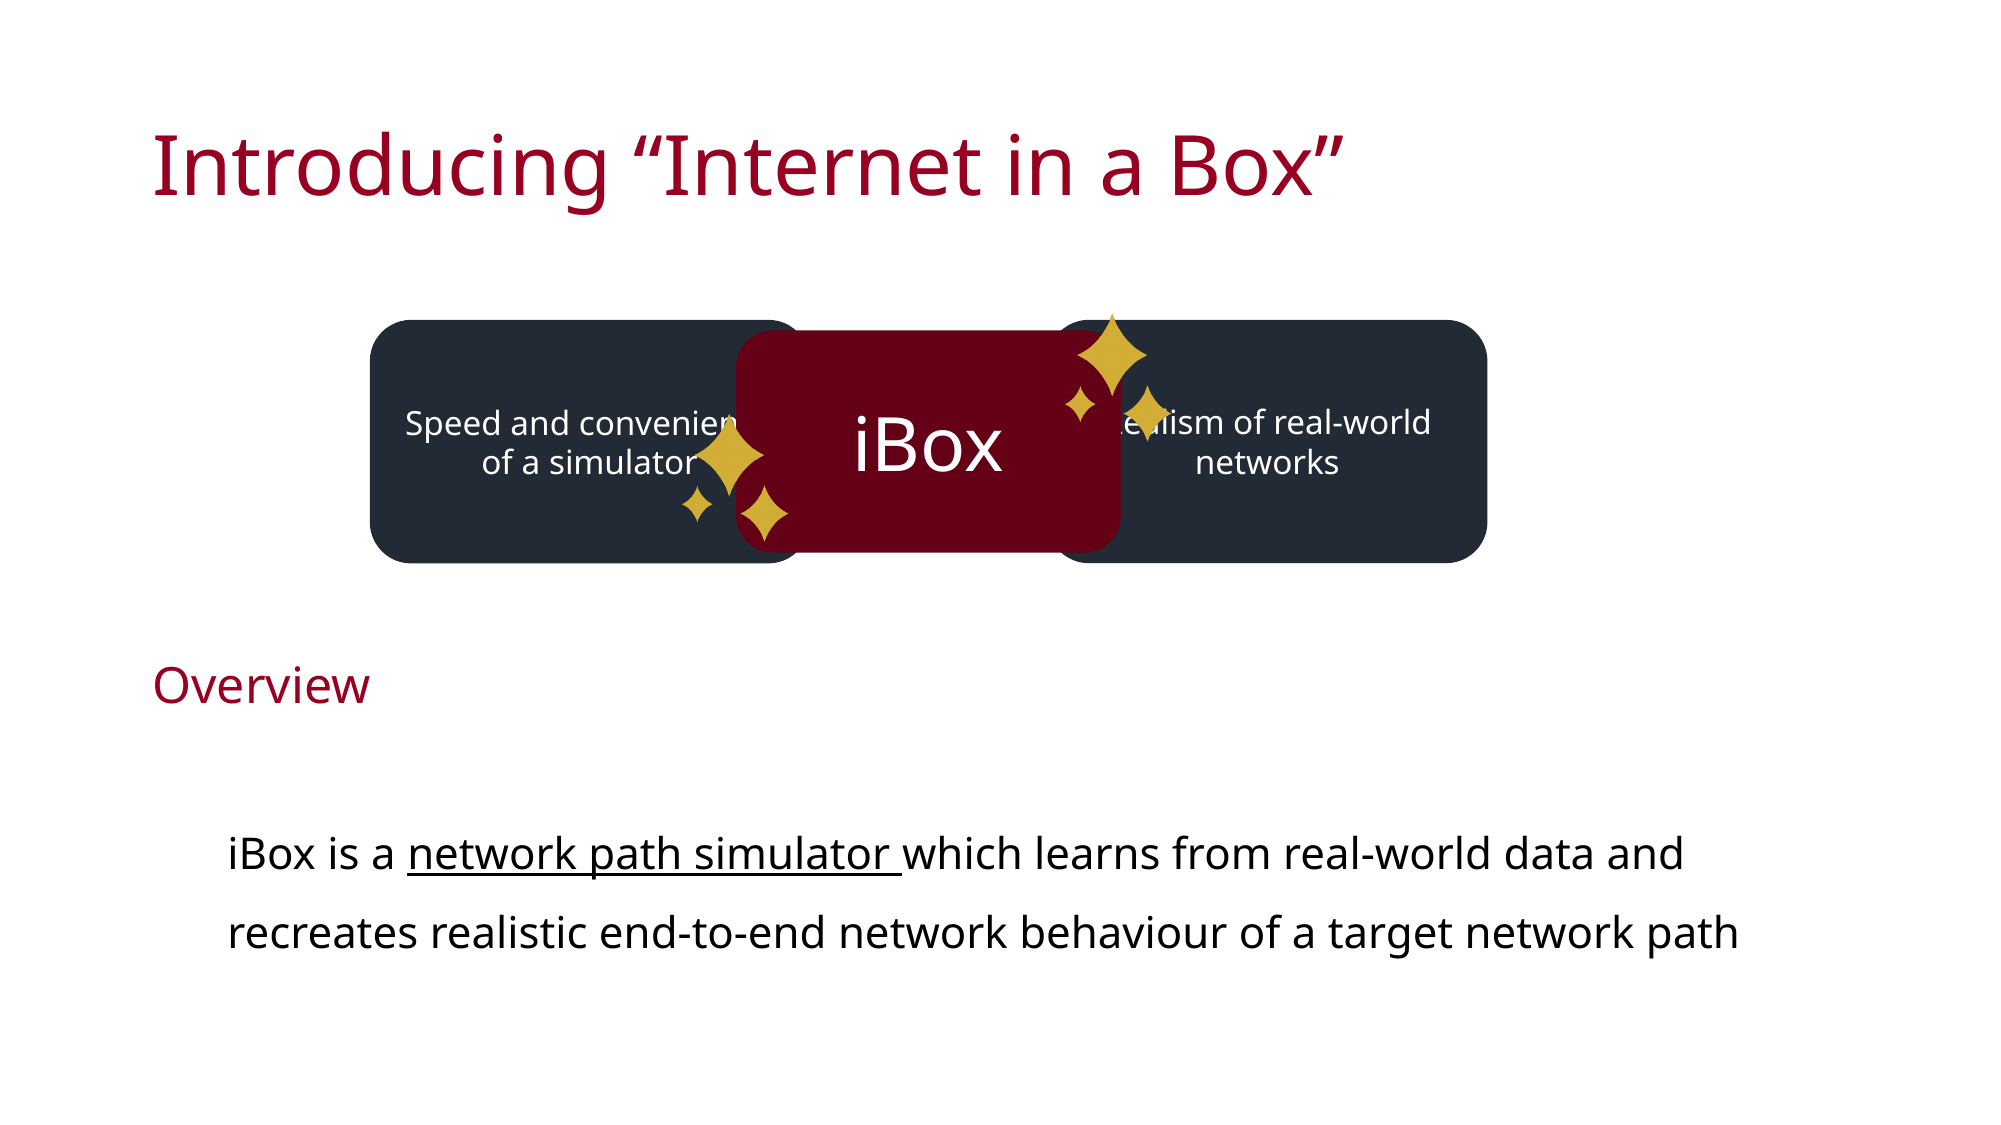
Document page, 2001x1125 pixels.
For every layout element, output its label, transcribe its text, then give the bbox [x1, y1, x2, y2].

text_box Realism of real-world networks [1062, 319, 1488, 564]
picture [1041, 302, 1192, 453]
list Overview iBox is a network path simulator which learns from real-world data and recreates realistic end-to-end network behaviour of a target network path [137, 652, 1863, 1014]
picture [658, 402, 809, 553]
title Introducing “Internet in a Box” [137, 59, 1863, 278]
text_box iBox [735, 329, 1123, 554]
text_box Speed and convenience of a simulator [369, 319, 796, 564]
